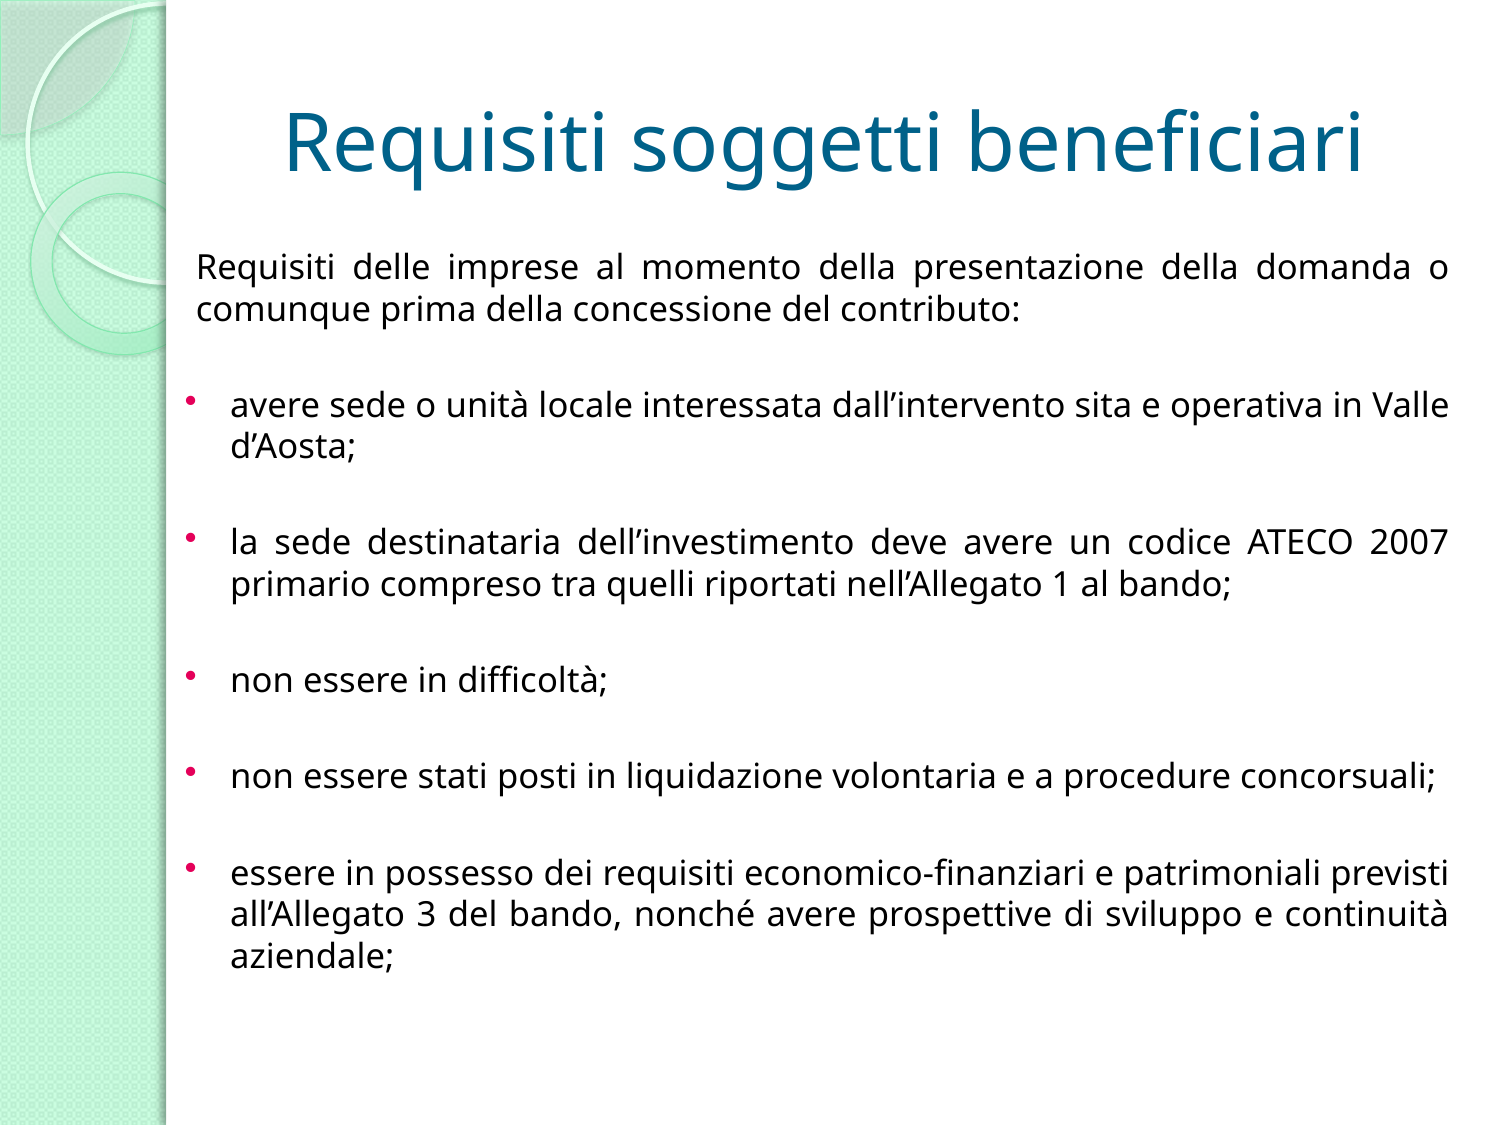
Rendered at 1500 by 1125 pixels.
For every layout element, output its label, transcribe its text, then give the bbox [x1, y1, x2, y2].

list Requisiti delle imprese al momento della presentazione della domanda o comunque prima della concessione del contributo: avere sede o unità locale interessata dall’intervento sita e operativa in Valle d’Aosta; la sede destinataria dell’investimento deve avere un codice ATECO 2007 primario compreso tra quelli riportati nell’Allegato 1 al bando; non essere in difficoltà; non essere stati posti in liquidazione volontaria e a procedure concorsuali; essere in possesso dei requisiti economico-finanziari e patrimoniali previsti all’Allegato 3 del bando, nonché avere prospettive di sviluppo e continuità aziendale; [171, 237, 1466, 1025]
title Requisiti soggetti beneficiari [183, 45, 1466, 233]
